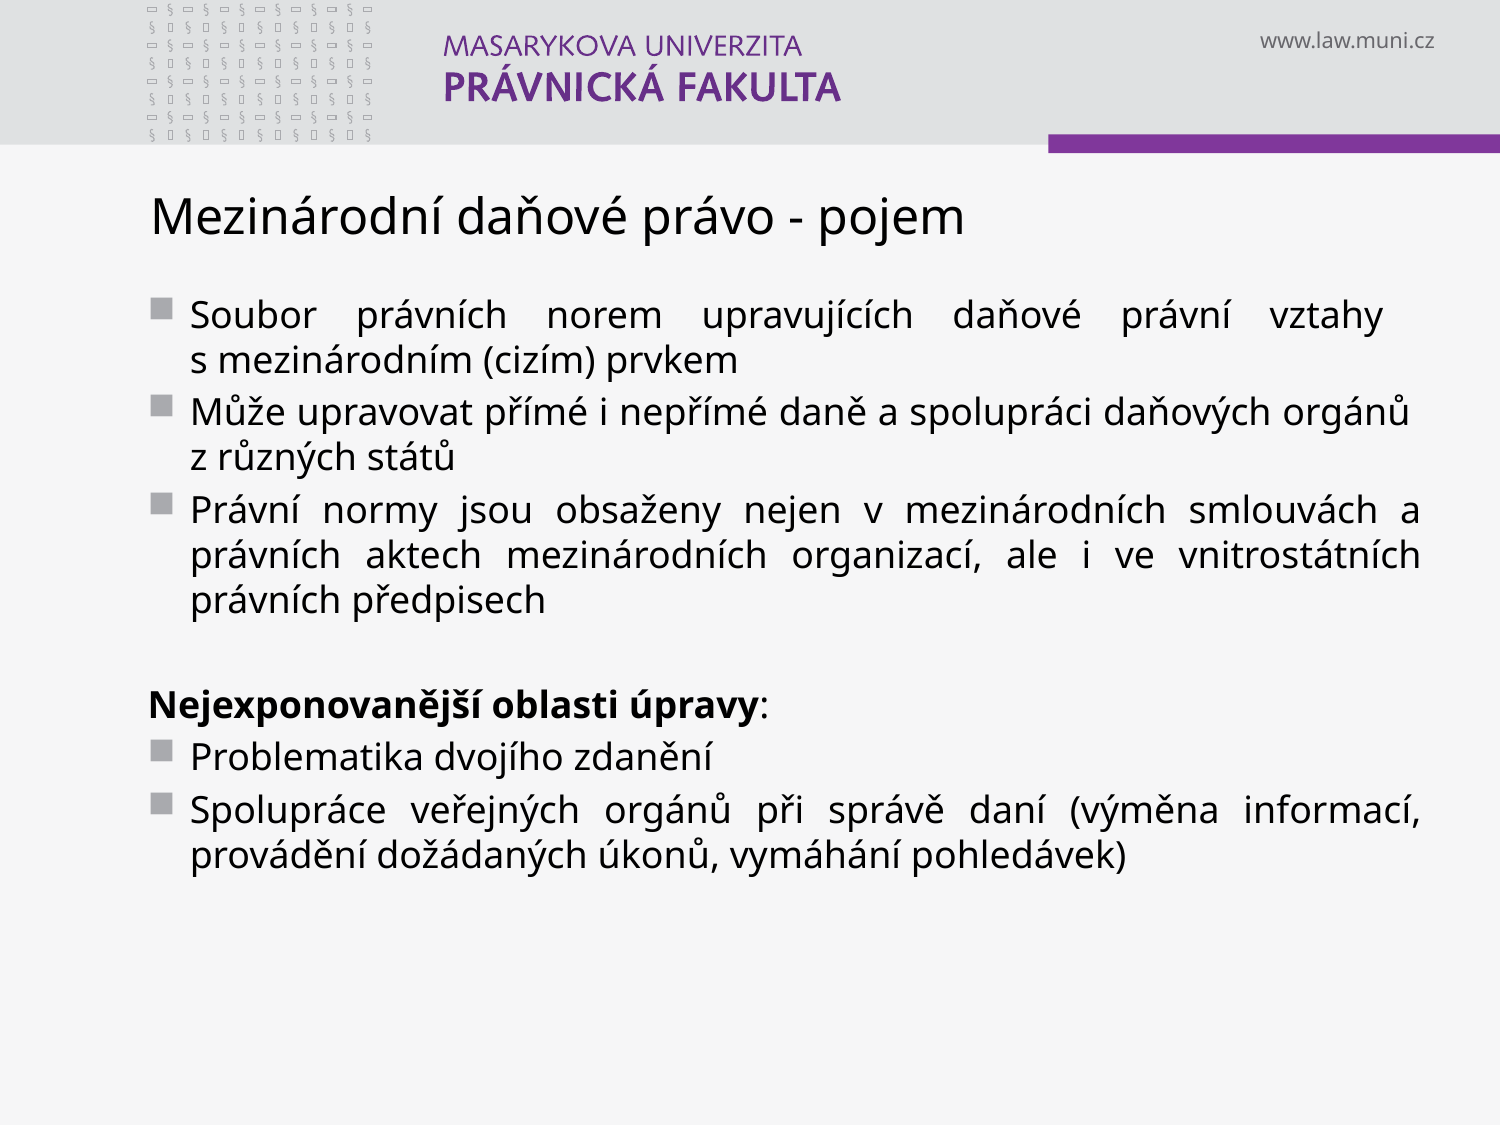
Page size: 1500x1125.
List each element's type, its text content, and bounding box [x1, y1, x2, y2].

list Soubor právních norem upravujících daňové právní vztahy s mezinárodním (cizím) prvkem Může upravovat přímé i nepřímé daně a spolupráci daňových orgánů z různých států Právní normy jsou obsaženy nejen v mezinárodních smlouvách a právních aktech mezinárodních organizací, ale i ve vnitrostátních právních předpisech Nejexponovanější oblasti úpravy: Problematika dvojího zdanění Spolupráce veřejných orgánů při správě daní (výměna informací, provádění dožádaných úkonů, vymáhání pohledávek) [147, 290, 1423, 1006]
title Mezinárodní daňové právo - pojem [150, 184, 1425, 268]
